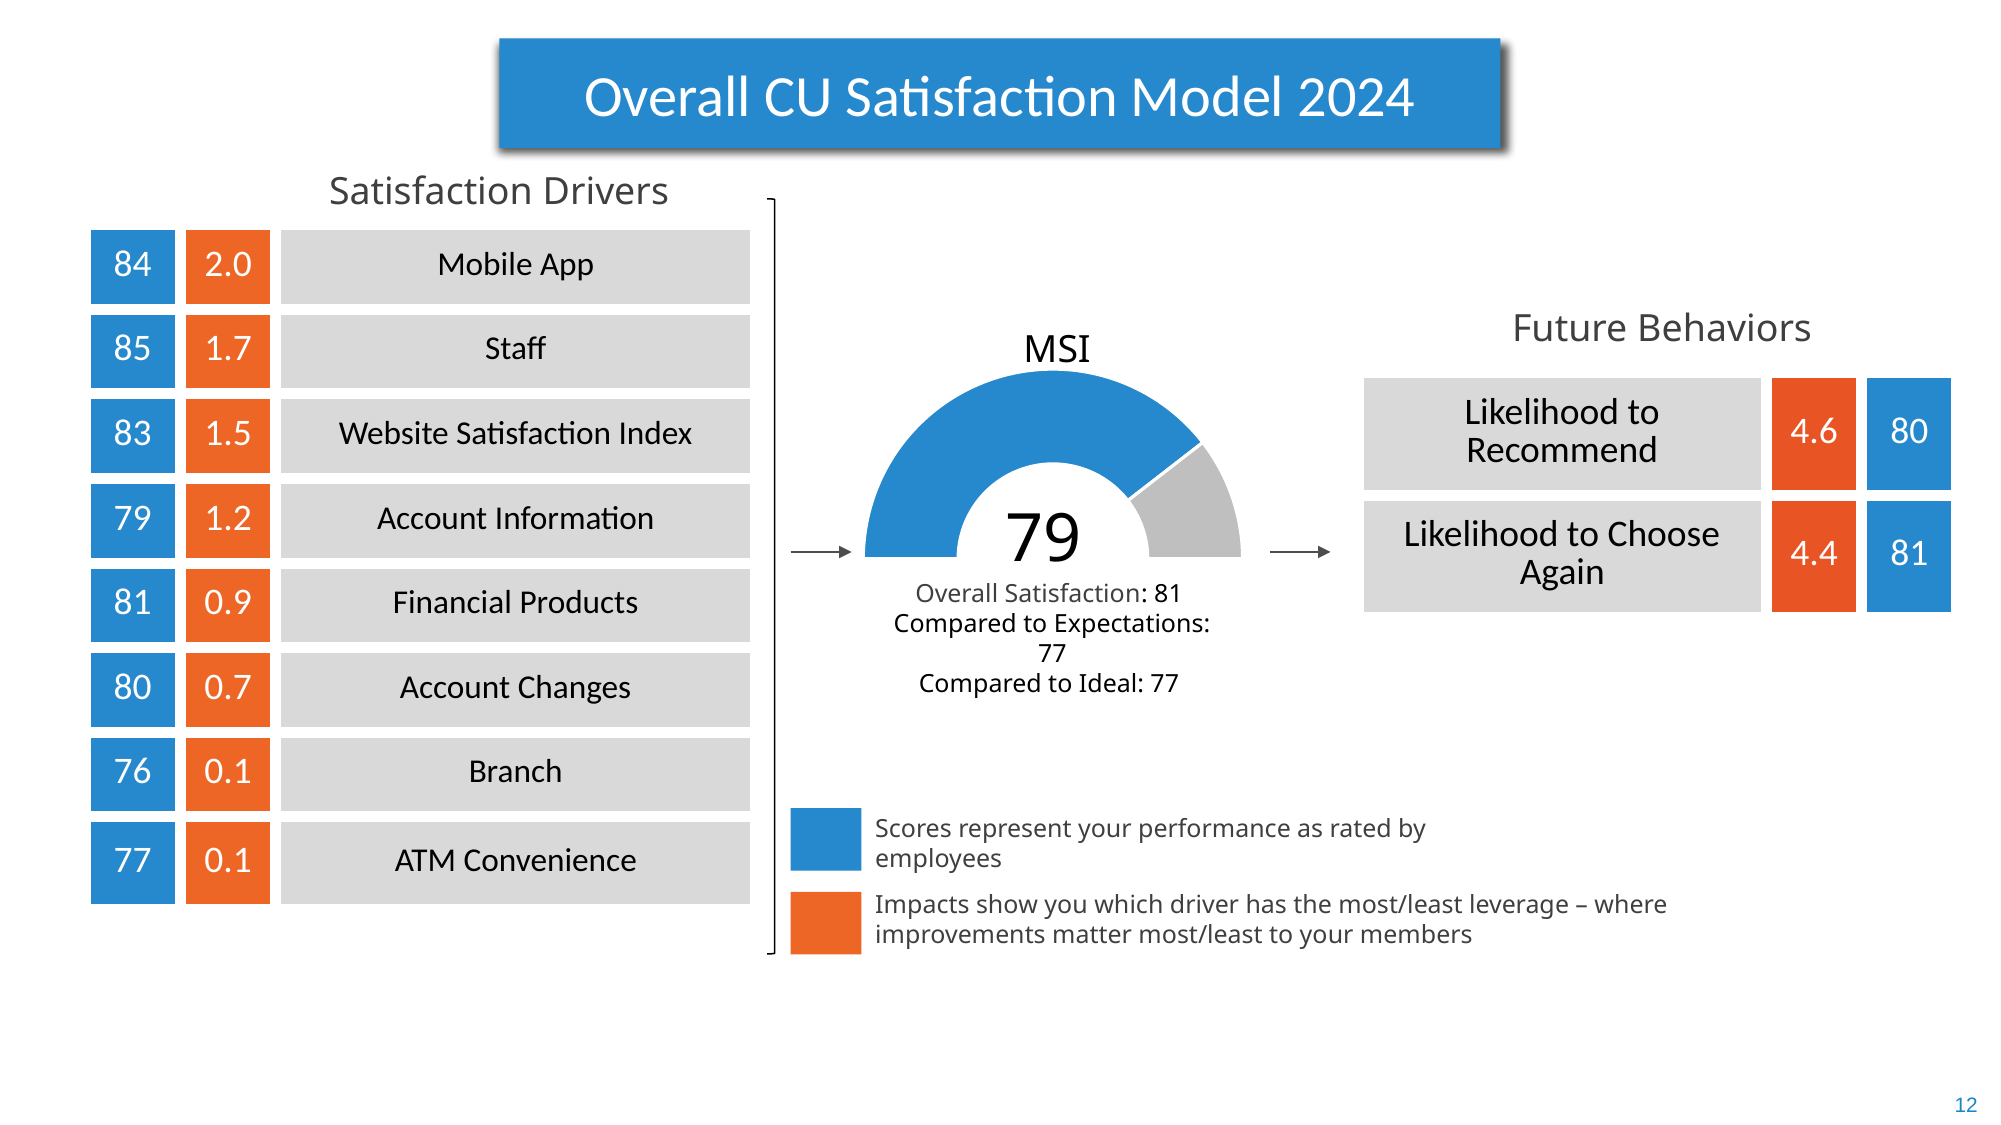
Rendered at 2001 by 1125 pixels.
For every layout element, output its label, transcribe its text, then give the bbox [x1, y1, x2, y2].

table_header Mobile App [281, 230, 750, 304]
table_cell 0.1 [186, 822, 270, 904]
table_cell 1.7 [186, 315, 270, 388]
table_cell 77 [91, 822, 175, 904]
table_cell 79 [91, 484, 175, 558]
table_cell 4.4 [1772, 501, 1856, 612]
table_cell 80 [91, 653, 175, 727]
table_header 84 [91, 230, 175, 304]
text_box [767, 220, 776, 955]
text_box Satisfaction Drivers [169, 159, 830, 220]
table_header Likelihood to Recommend [1364, 378, 1761, 490]
table_header 4.6 [1772, 378, 1856, 490]
chart [802, 304, 1283, 760]
table_cell Account Information [281, 484, 750, 558]
text_box Future Behaviors [1332, 296, 1993, 357]
table_cell 83 [91, 399, 175, 473]
table_cell Account Changes [281, 653, 750, 727]
table_cell Financial Products [281, 569, 750, 642]
table_cell Likelihood to Choose Again [1364, 501, 1761, 612]
table_cell Website Satisfaction Index [281, 399, 750, 473]
table_cell Staff [281, 315, 750, 388]
table_cell 85 [91, 315, 175, 388]
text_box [790, 807, 1821, 955]
table_cell 81 [1867, 501, 1951, 612]
table_header 2.0 [186, 230, 270, 304]
table_cell 0.9 [186, 569, 270, 642]
table_cell 1.2 [186, 484, 270, 558]
table_cell ATM Convenience [281, 822, 750, 904]
table_cell 0.1 [186, 738, 270, 811]
table_cell 0.7 [186, 653, 270, 727]
table_cell 1.5 [186, 399, 270, 473]
table_cell 76 [91, 738, 175, 811]
table_cell Branch [281, 738, 750, 811]
table_cell 81 [91, 569, 175, 642]
text_box Overall CU Satisfaction Model 2024 [497, 36, 1503, 150]
table_header 80 [1867, 378, 1951, 490]
